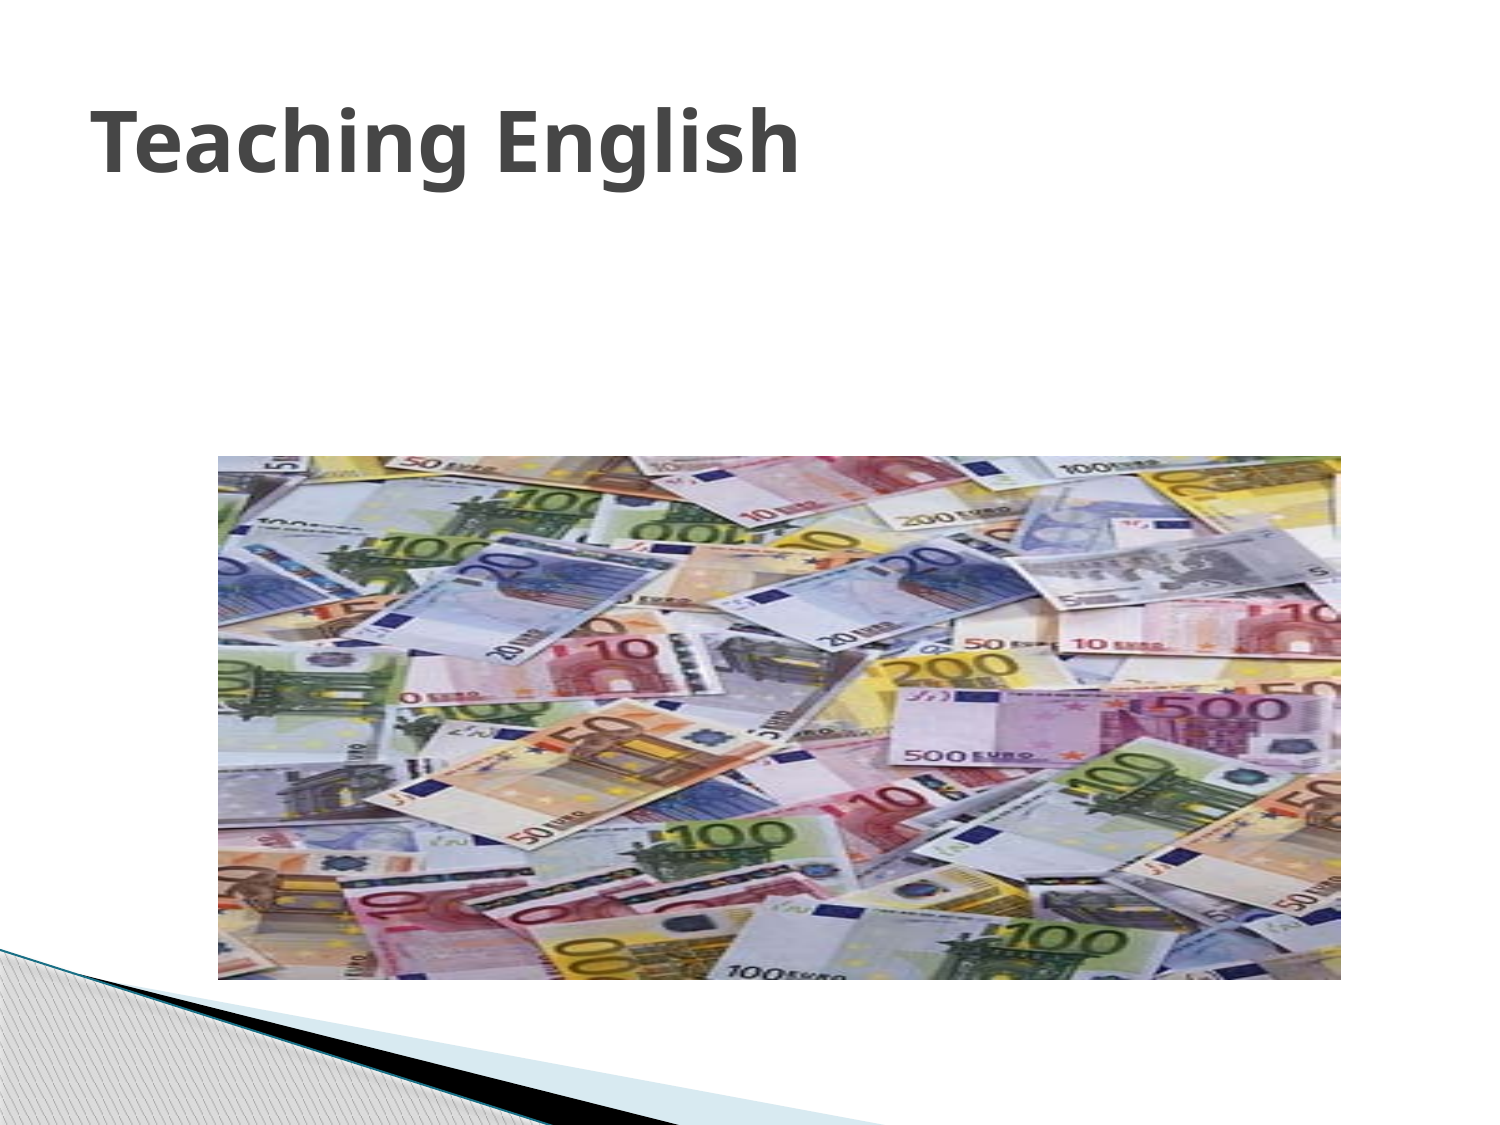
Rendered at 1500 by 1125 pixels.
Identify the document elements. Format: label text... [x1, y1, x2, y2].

title Teaching English [75, 45, 1425, 233]
picture [218, 455, 1341, 980]
